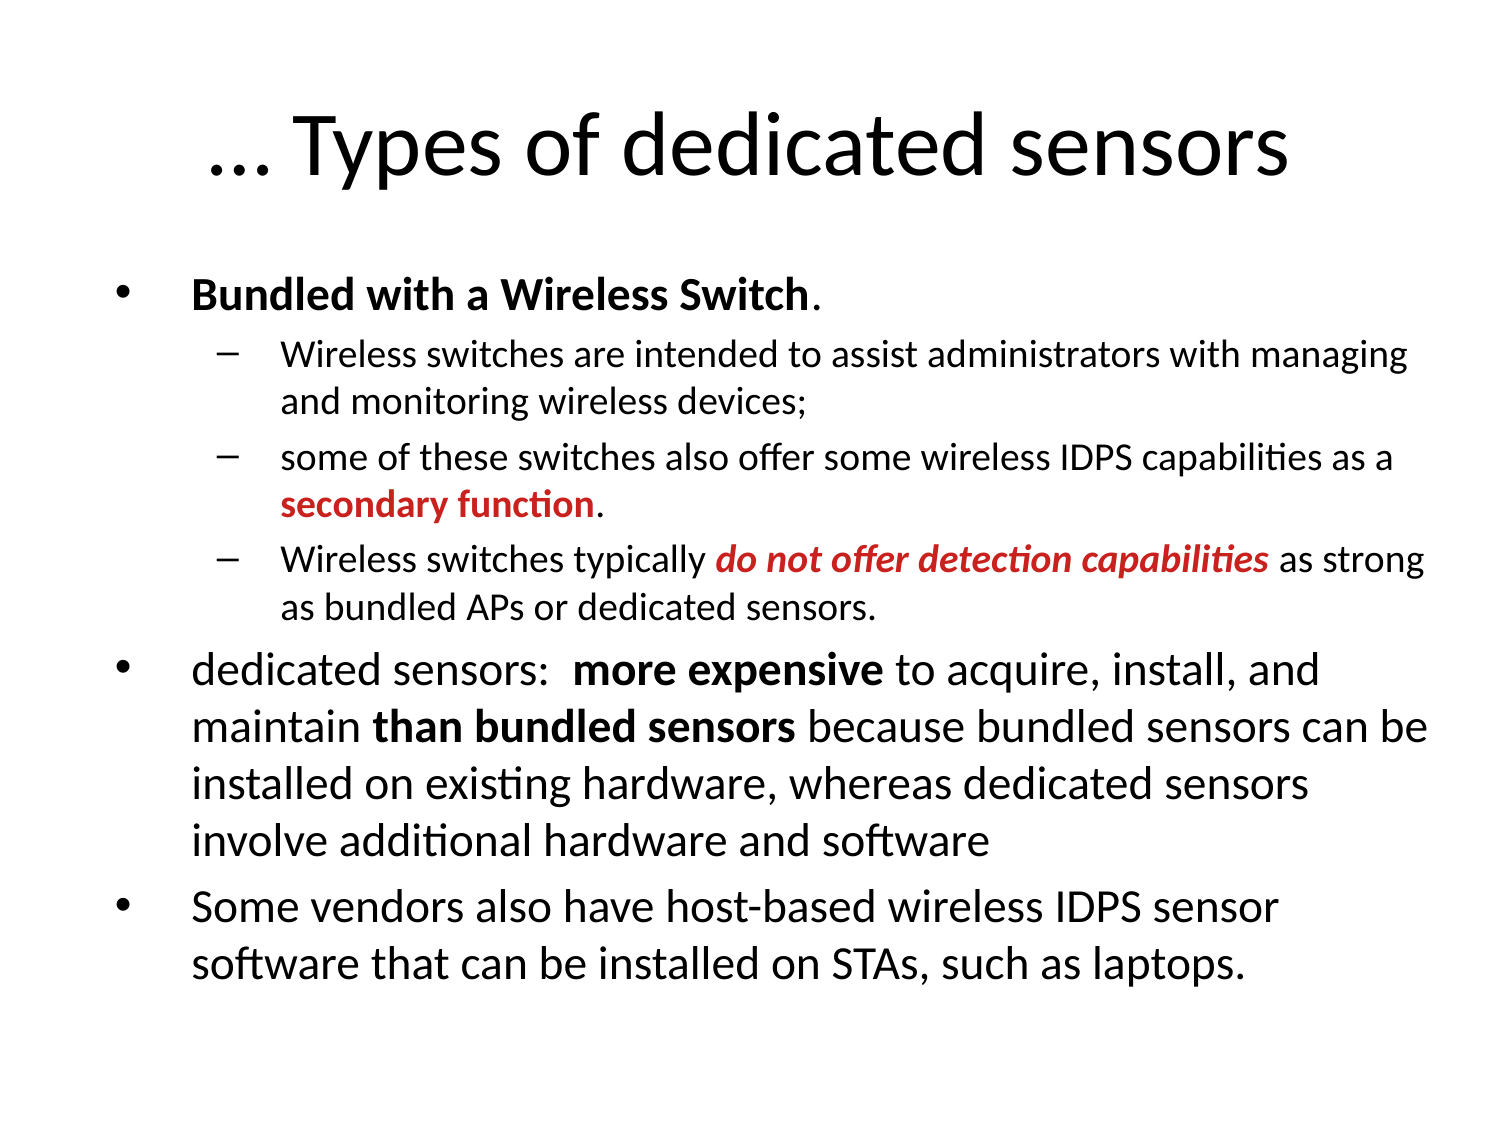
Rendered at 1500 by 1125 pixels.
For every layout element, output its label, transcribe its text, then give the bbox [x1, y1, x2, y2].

text_box Bundled with a Wireless Switch. Wireless switches are intended to assist administrators with managing and monitoring wireless devices; some of these switches also offer some wireless IDPS capabilities as a secondary function. Wireless switches typically do not offer detection capabilities as strong as bundled APs or dedicated sensors. dedicated sensors: more expensive to acquire, install, and maintain than bundled sensors because bundled sensors can be installed on existing hardware, whereas dedicated sensors involve additional hardware and software Some vendors also have host-based wireless IDPS sensor software that can be installed on STAs, such as laptops. [100, 255, 1451, 998]
text_box … Types of dedicated sensors [75, 45, 1425, 233]
